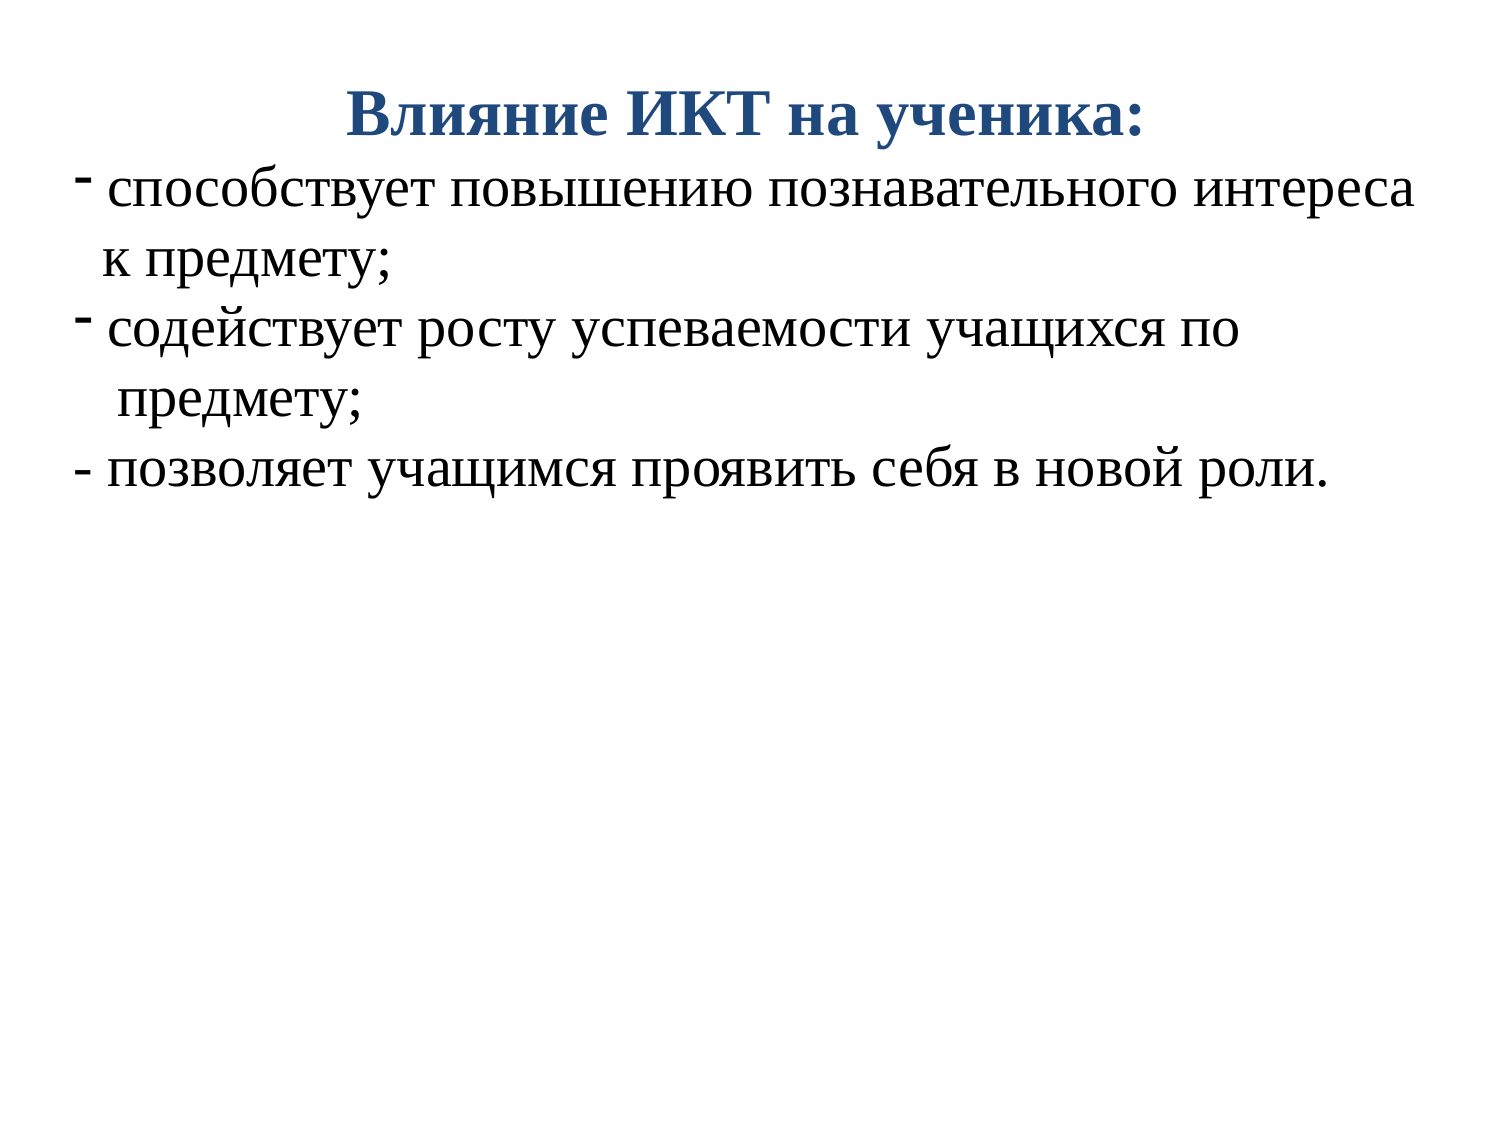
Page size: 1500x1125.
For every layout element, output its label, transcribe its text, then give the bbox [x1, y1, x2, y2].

text_box Влияние ИКТ на ученика: способствует повышению познавательного интереса к предмету; содействует росту успеваемости учащихся по предмету; - позволяет учащимся проявить себя в новой роли. [58, 60, 1453, 506]
